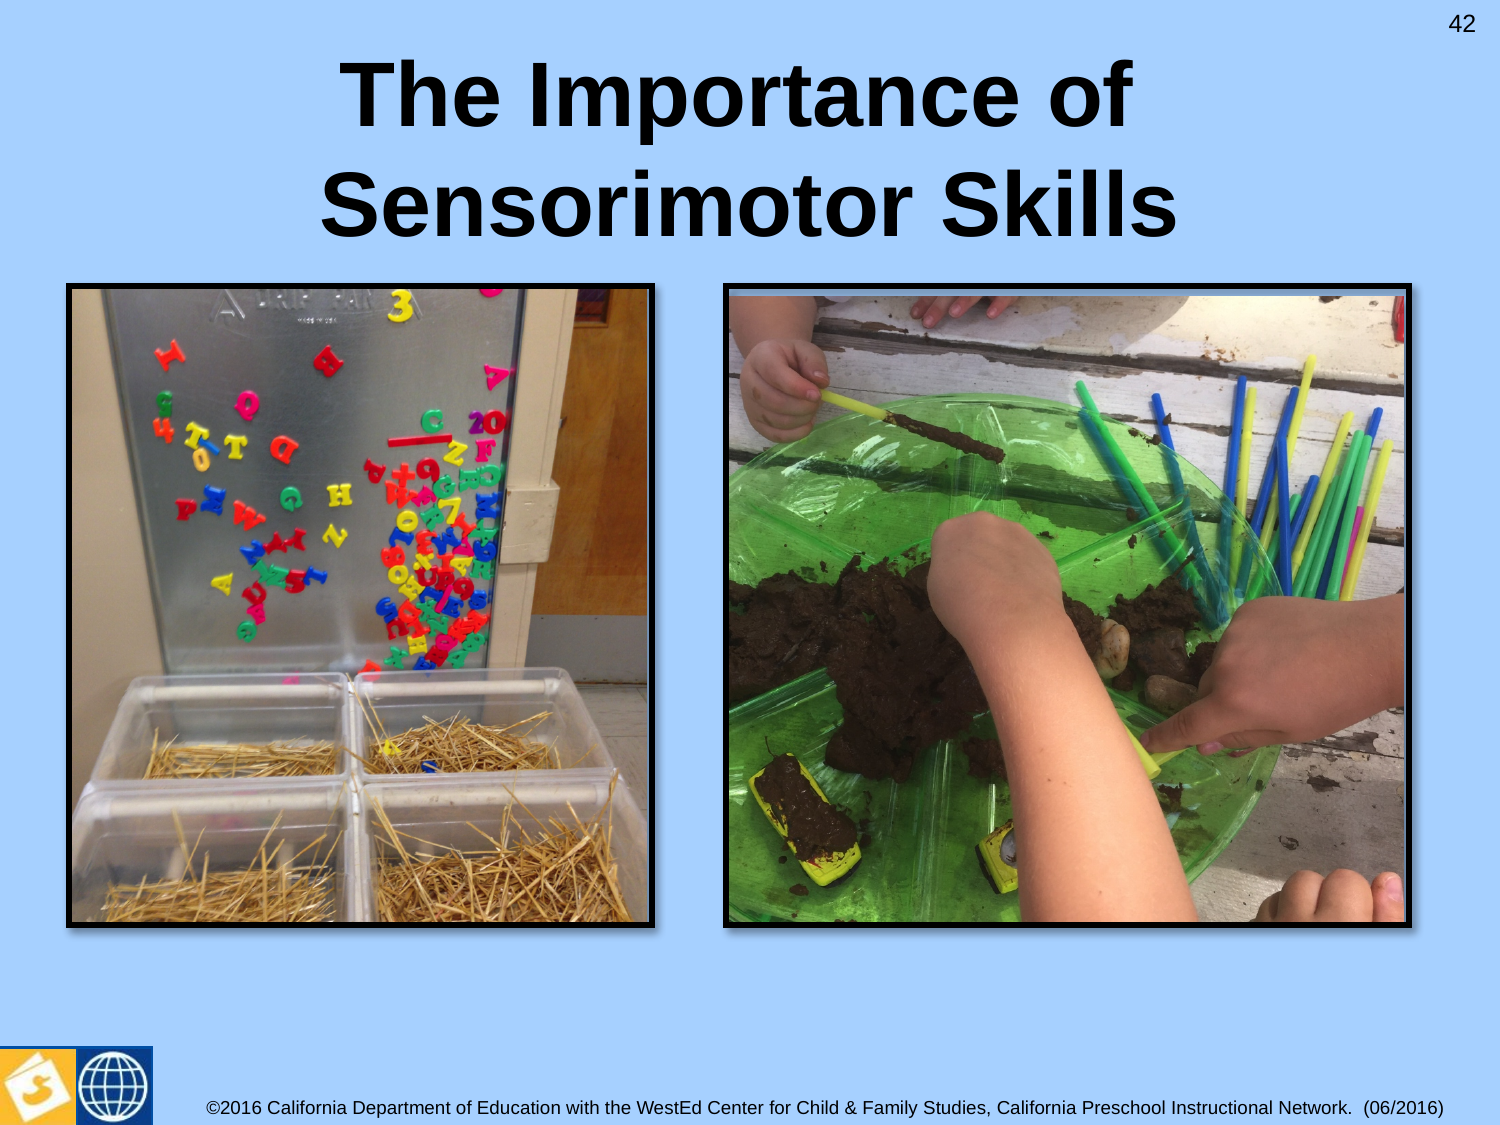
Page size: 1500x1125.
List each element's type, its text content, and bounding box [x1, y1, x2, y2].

picture [78, 1049, 151, 1125]
picture [0, 1049, 76, 1125]
slide_number 42 [1425, 0, 1500, 60]
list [71, 289, 650, 923]
title The Importance of Sensorimotor Skills [0, 0, 1500, 290]
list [729, 289, 1407, 923]
